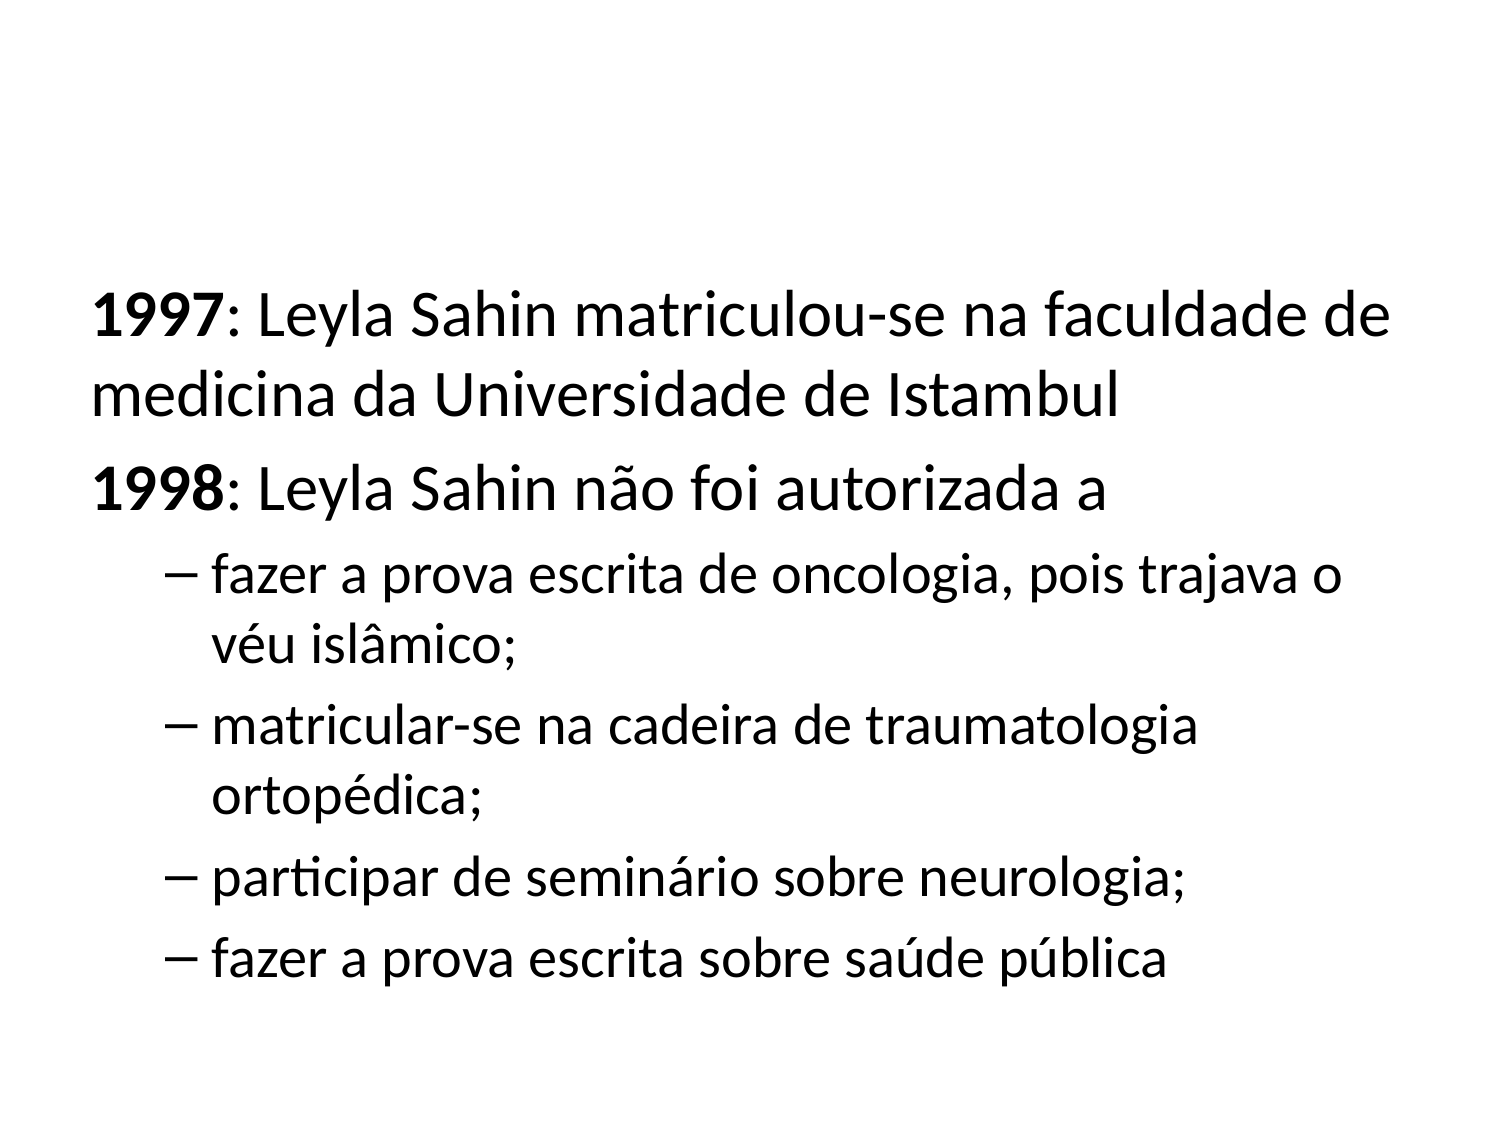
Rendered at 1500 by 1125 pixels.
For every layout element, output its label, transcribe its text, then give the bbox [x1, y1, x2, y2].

list 1997: Leyla Sahin matriculou-se na faculdade de medicina da Universidade de Istambul 1998: Leyla Sahin não foi autorizada a fazer a prova escrita de oncologia, pois trajava o véu islâmico; matricular-se na cadeira de traumatologia ortopédica; participar de seminário sobre neurologia; fazer a prova escrita sobre saúde pública [75, 262, 1425, 1005]
